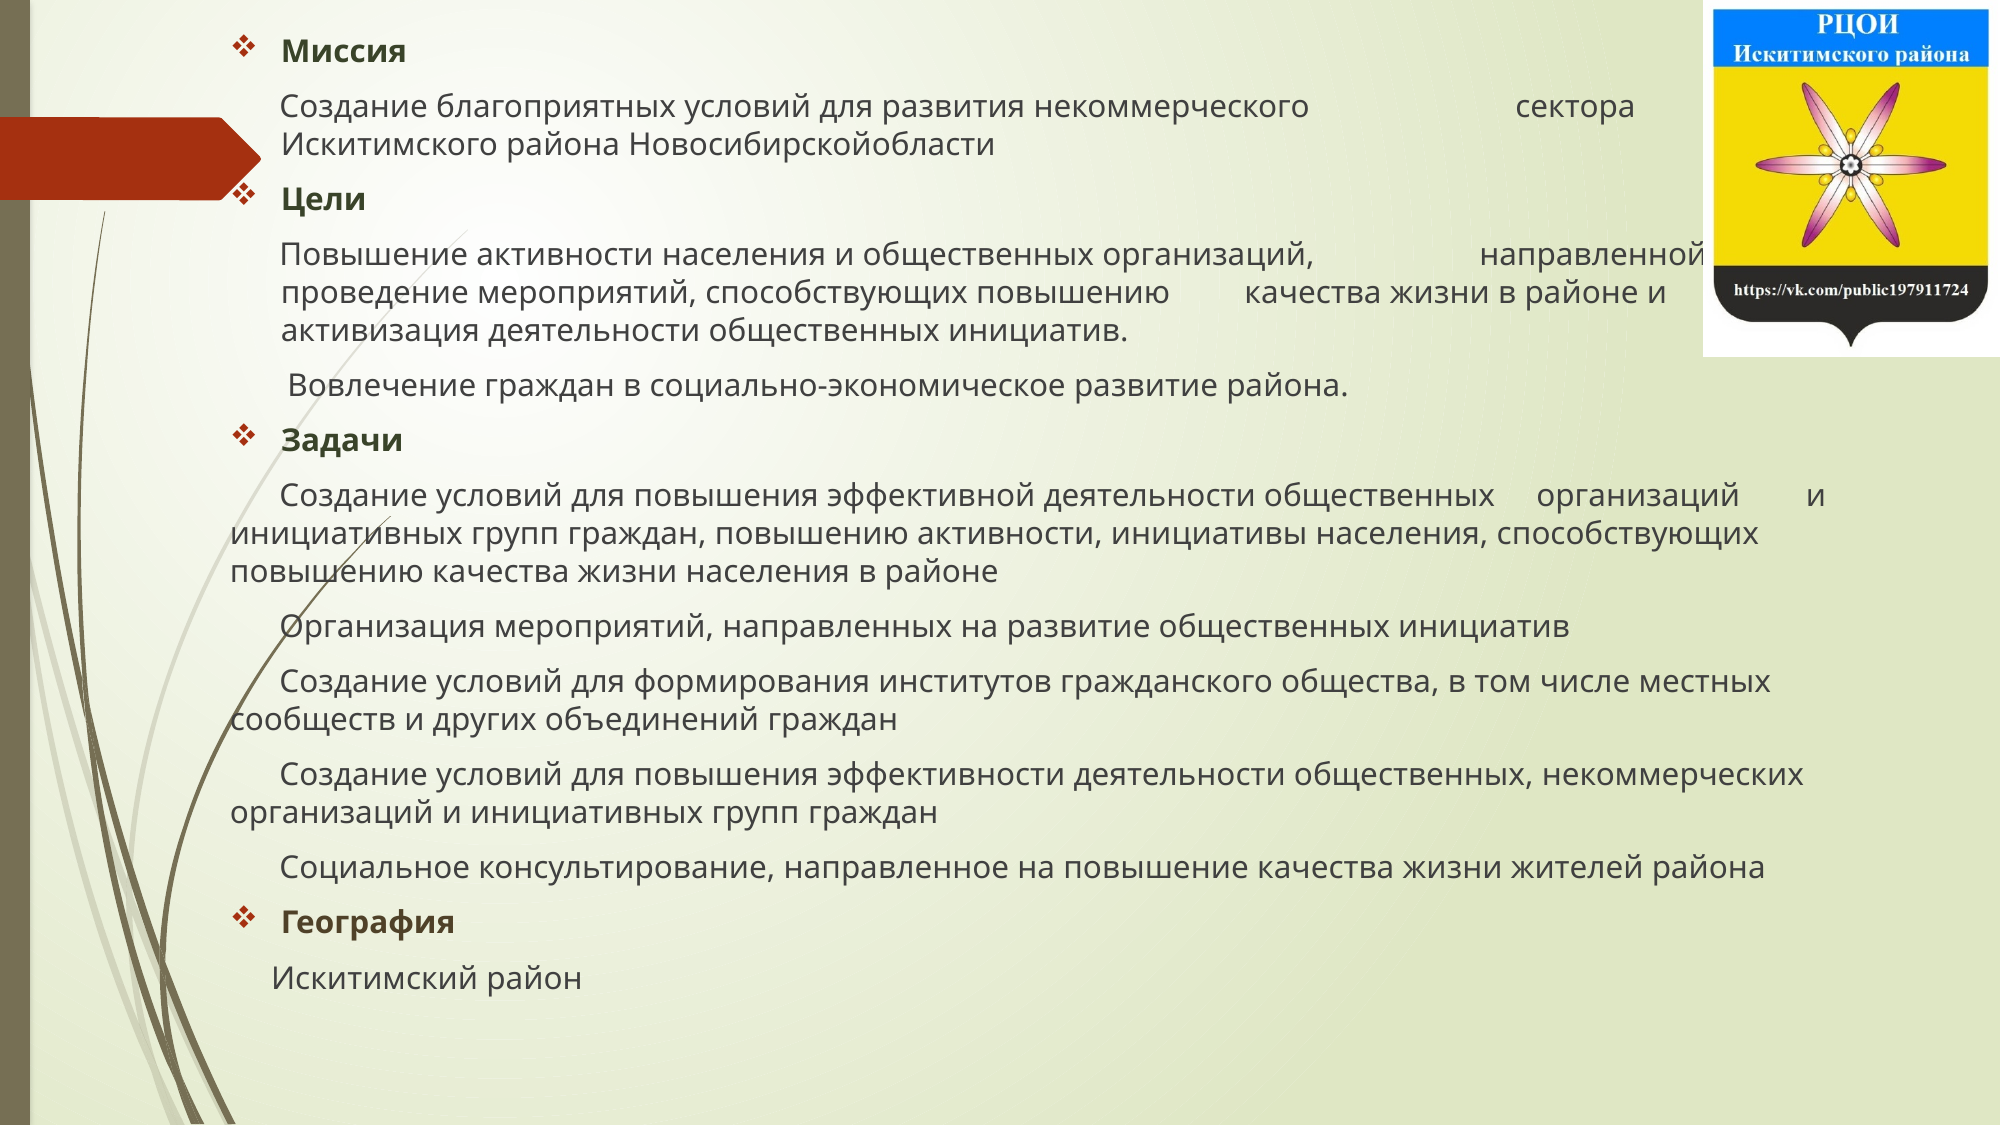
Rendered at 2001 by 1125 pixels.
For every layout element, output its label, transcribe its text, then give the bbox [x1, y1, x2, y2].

list Миссия Создание благоприятных условий для развития некоммерческого сектора Искитимского района Новосибирскойобласти Цели Повышение активности населения и общественных организаций, направленной на проведение мероприятий, способствующих повышению качества жизни в районе и активизация деятельности общественных инициатив. Вовлечение граждан в социально-экономическое развитие района. Задачи Создание условий для повышения эффективной деятельности общественных организаций и инициативных групп граждан, повышению активности, инициативы населения, способствующих повышению качества жизни населения в районе Организация мероприятий, направленных на развитие общественных инициатив Создание условий для формирования институтов гражданского общества, в том числе местных сообществ и других объединений граждан Создание условий для повышения эффективности деятельности общественных, некоммерческих организаций и инициативных групп граждан Социальное консультирование, направленное на повышение качества жизни жителей района География Искитимский район [214, 23, 1876, 1125]
picture [1702, 0, 2000, 357]
